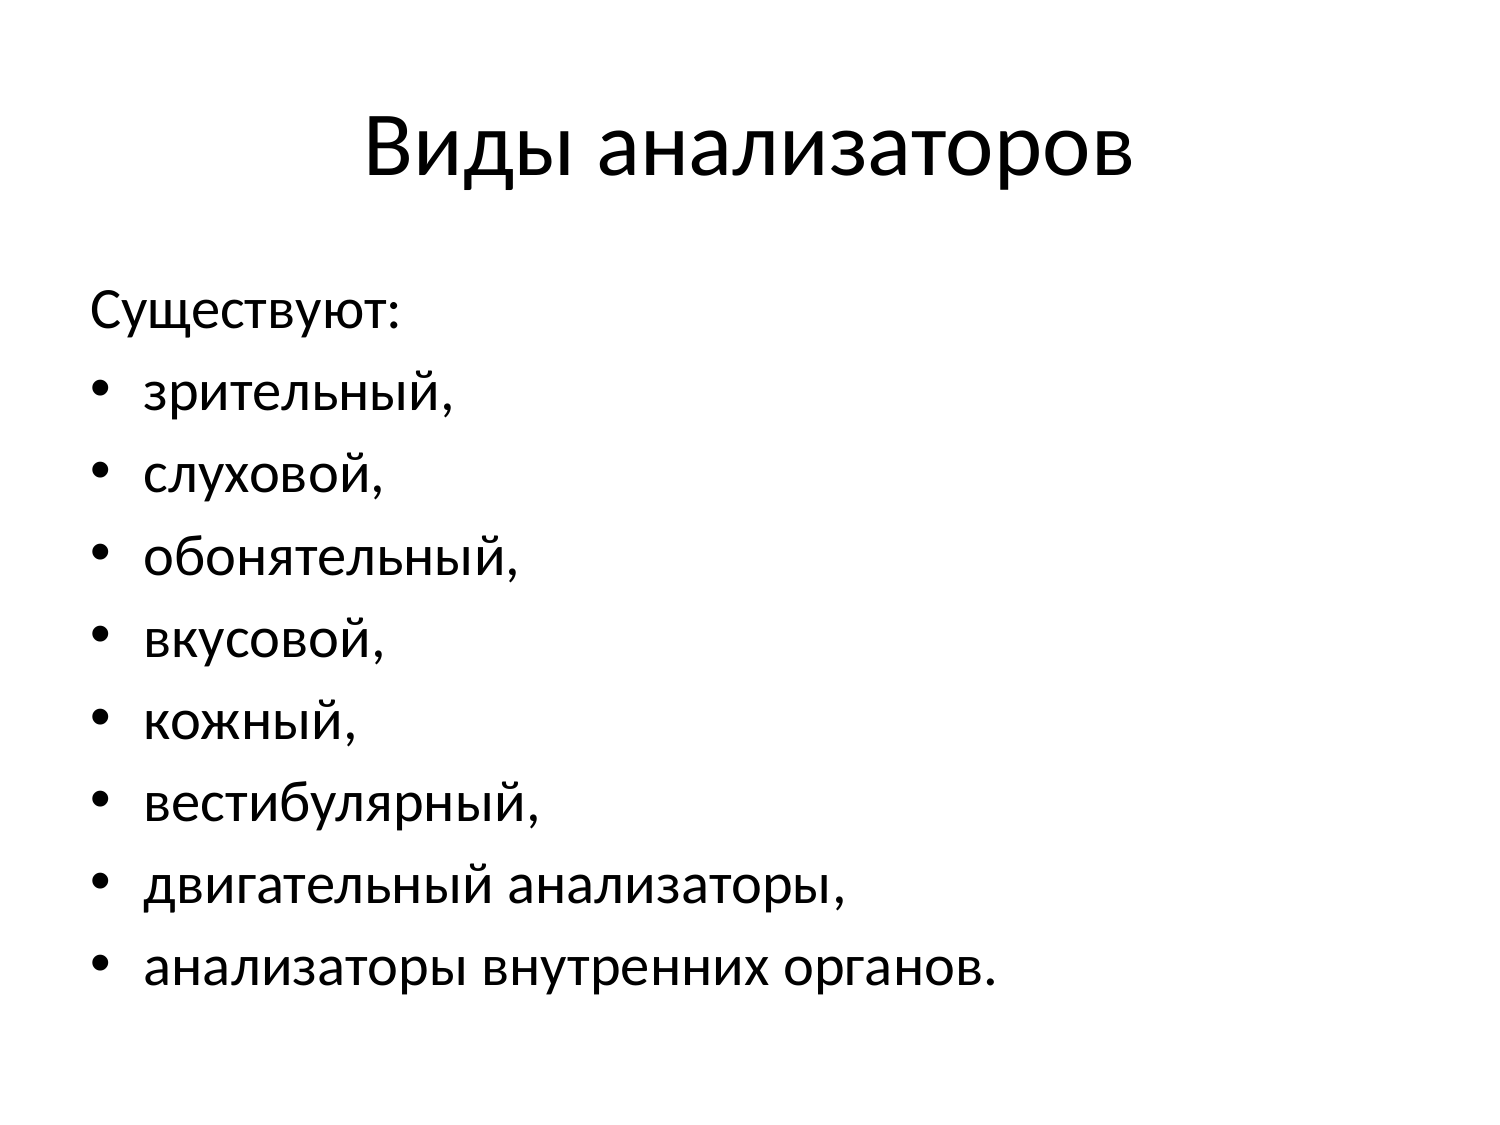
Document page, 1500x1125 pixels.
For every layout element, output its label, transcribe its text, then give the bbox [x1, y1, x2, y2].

title Виды анализаторов [75, 45, 1425, 233]
list Существуют: зрительный, слуховой, обонятельный, вкусовой, кожный, вестибулярный, двигательный анализаторы, анализаторы внутренних органов. [75, 262, 1425, 1005]
